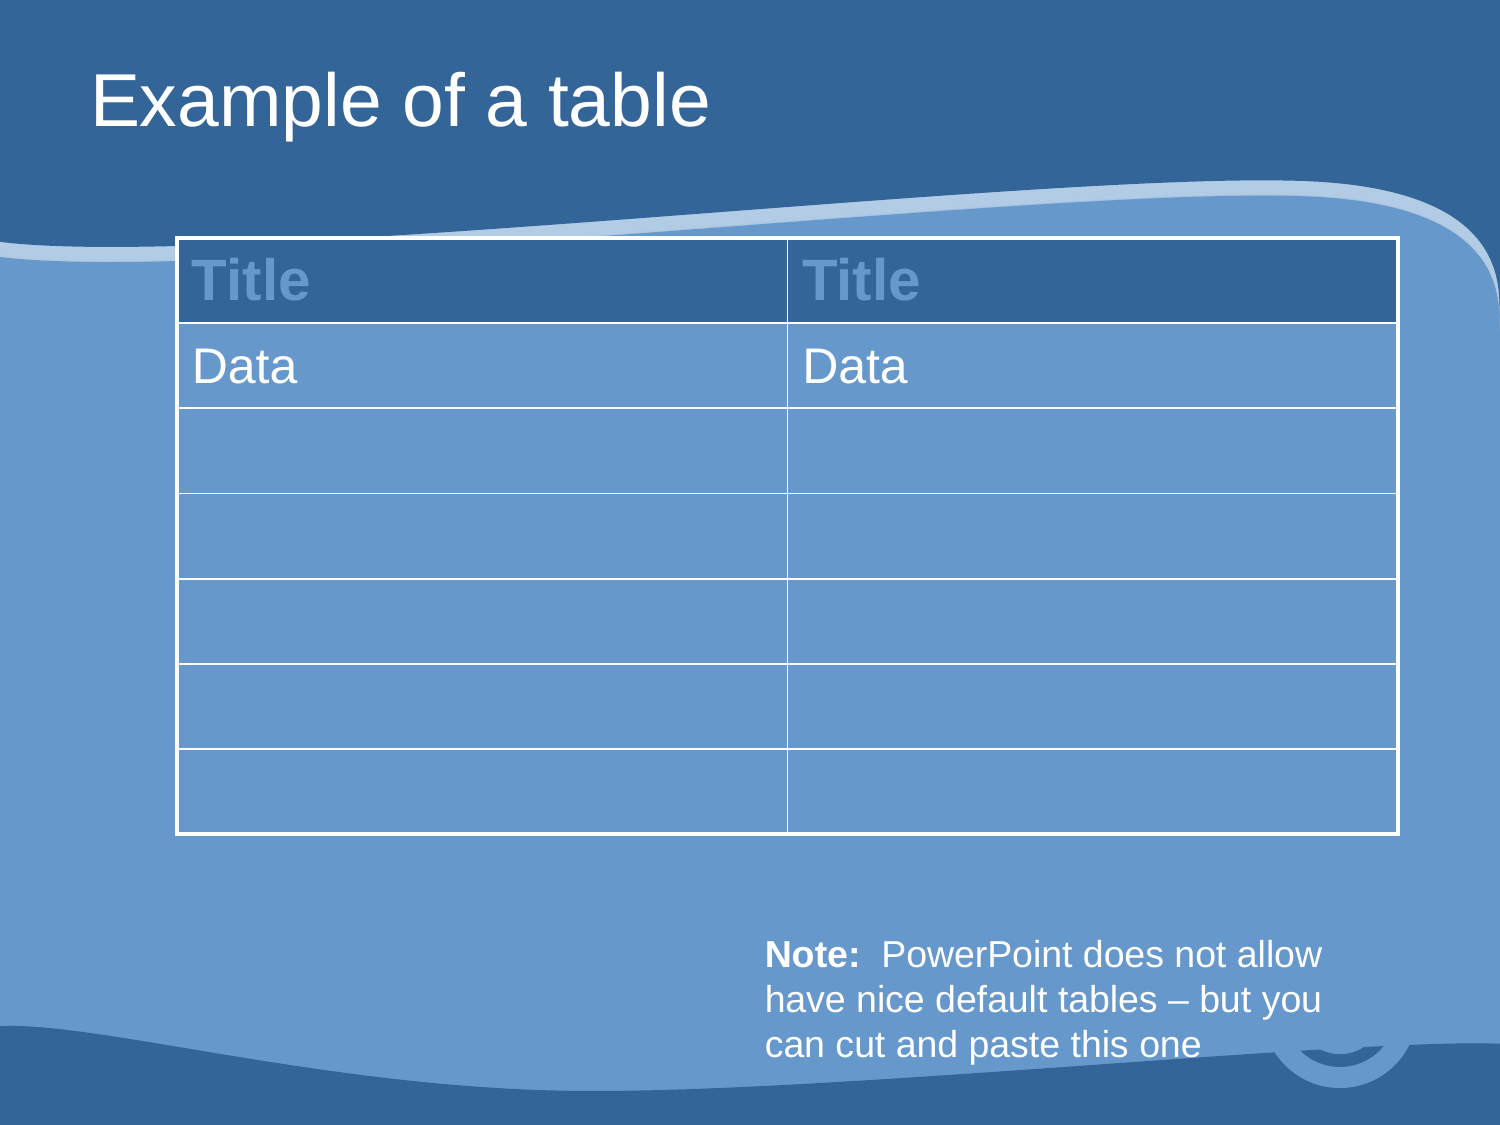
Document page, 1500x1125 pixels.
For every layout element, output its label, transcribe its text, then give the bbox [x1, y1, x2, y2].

table_cell [788, 750, 1396, 832]
table_header Title [788, 240, 1396, 322]
table_header Title [179, 240, 787, 322]
table_cell [179, 494, 787, 578]
table_cell [179, 580, 787, 663]
table_cell [179, 750, 787, 832]
table_cell [179, 409, 787, 493]
title Example of a table [75, 31, 1406, 161]
table_cell [788, 580, 1396, 663]
text_box Note: PowerPoint does not allow have nice default tables – but you can cut and paste this one [749, 922, 1382, 1073]
table_cell [788, 665, 1396, 748]
table_cell Data [788, 324, 1396, 407]
table_cell [788, 409, 1396, 493]
table_cell [788, 494, 1396, 578]
table_cell Data [179, 324, 787, 407]
table_cell [179, 665, 787, 748]
